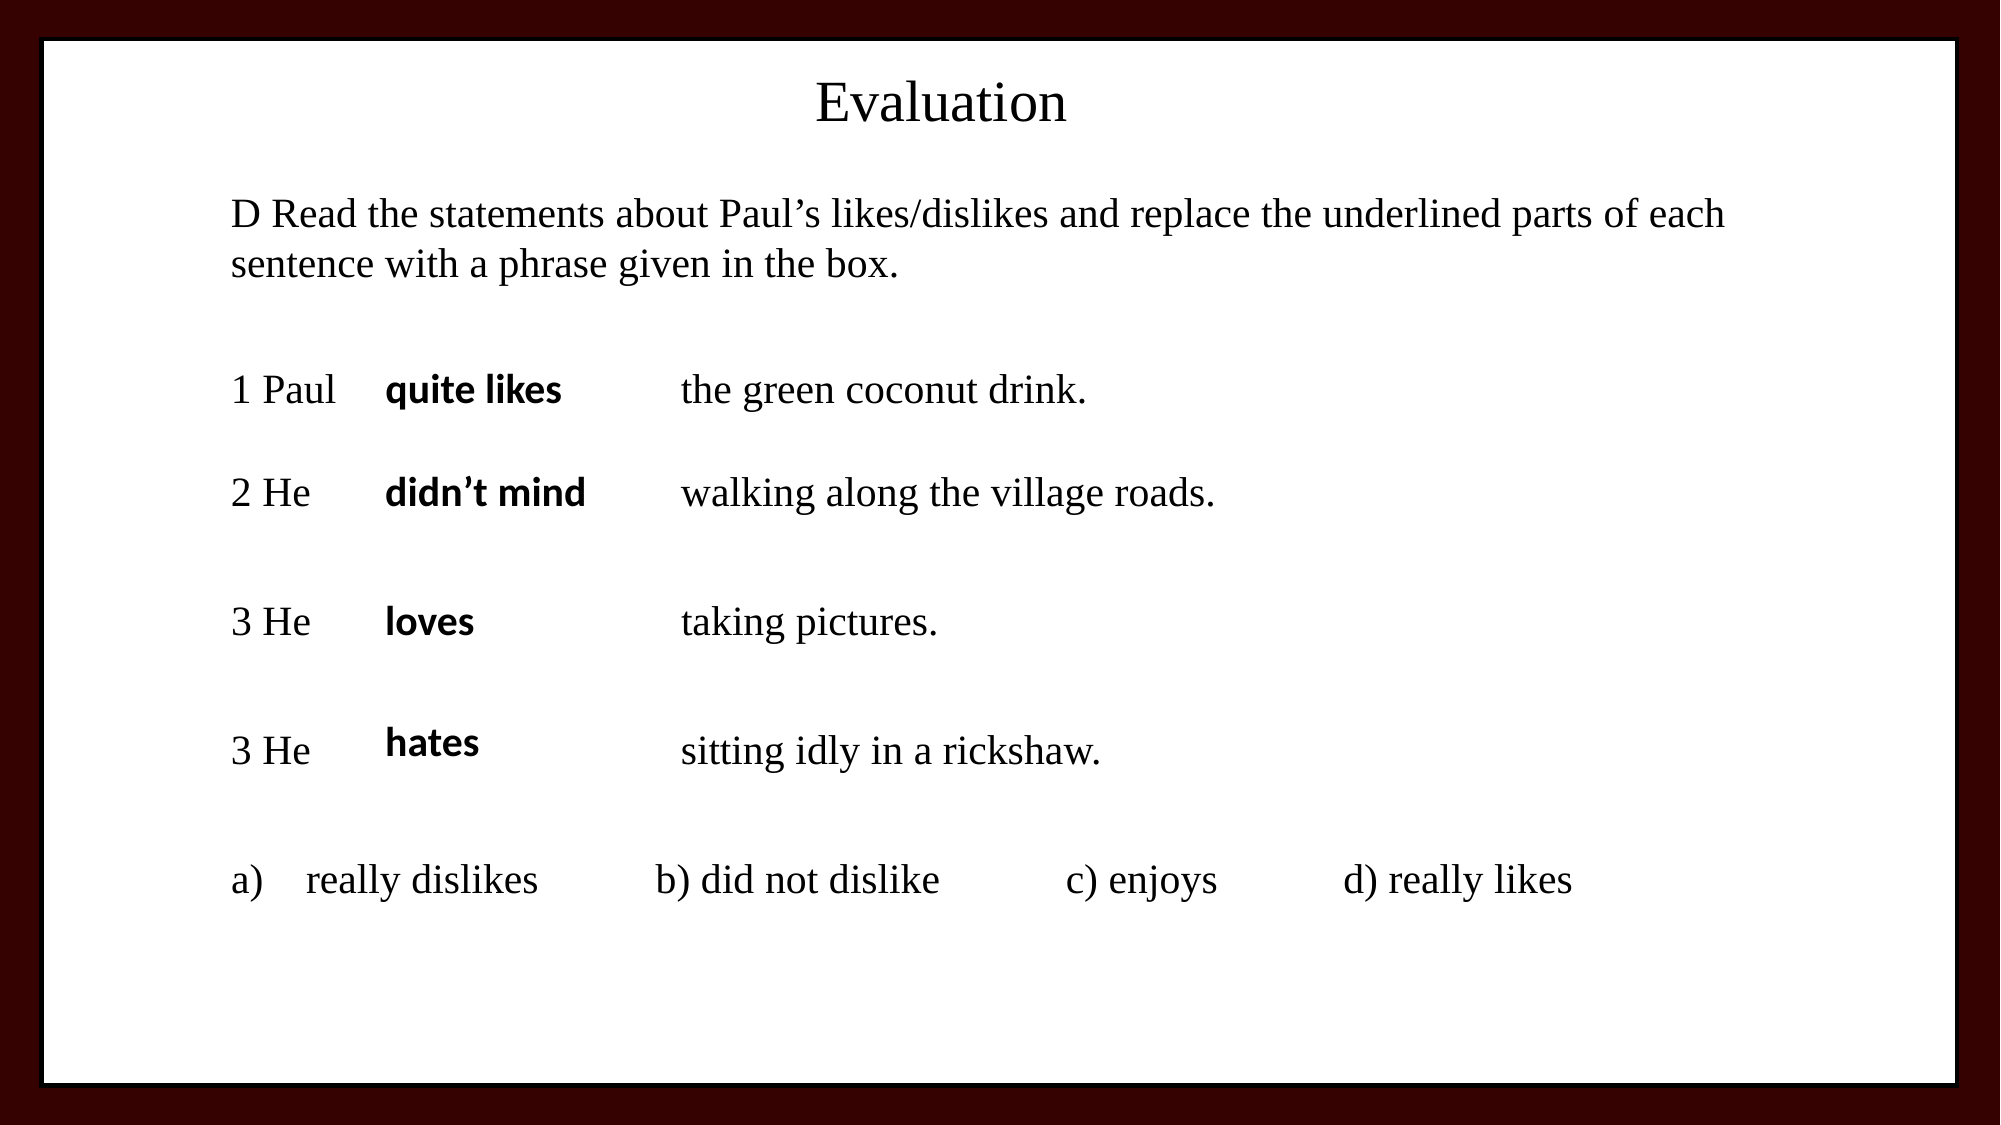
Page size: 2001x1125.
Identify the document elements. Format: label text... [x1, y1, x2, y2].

text_box 2 He walking along the village roads. [216, 457, 370, 523]
text_box 1 Paul the green coconut drink. [216, 354, 370, 419]
text_box c) enjoys [1051, 844, 1278, 909]
text_box Evaluation [800, 55, 1165, 141]
text_box D Read the statements about Paul’s likes/dislikes and replace the underlined parts of each sentence with a phrase given in the box. [216, 178, 1750, 294]
text_box d) really likes [1328, 844, 1646, 909]
text_box loves [370, 586, 544, 651]
text_box 2 He walking along the village roads. [618, 457, 1234, 523]
text_box 3 He taking pictures. [544, 586, 1066, 651]
text_box really dislikes [216, 844, 581, 909]
text_box b) did not dislike [640, 844, 969, 909]
text_box 3 He sitting idly in a rickshaw. [216, 715, 1172, 780]
text_box 1 Paul the green coconut drink. [581, 354, 1172, 419]
text_box quite likes [370, 354, 581, 419]
text_box 3 He taking pictures. [216, 586, 370, 651]
text_box [40, 38, 1958, 1086]
text_box hates [370, 707, 544, 773]
text_box didn’t mind [370, 457, 618, 523]
